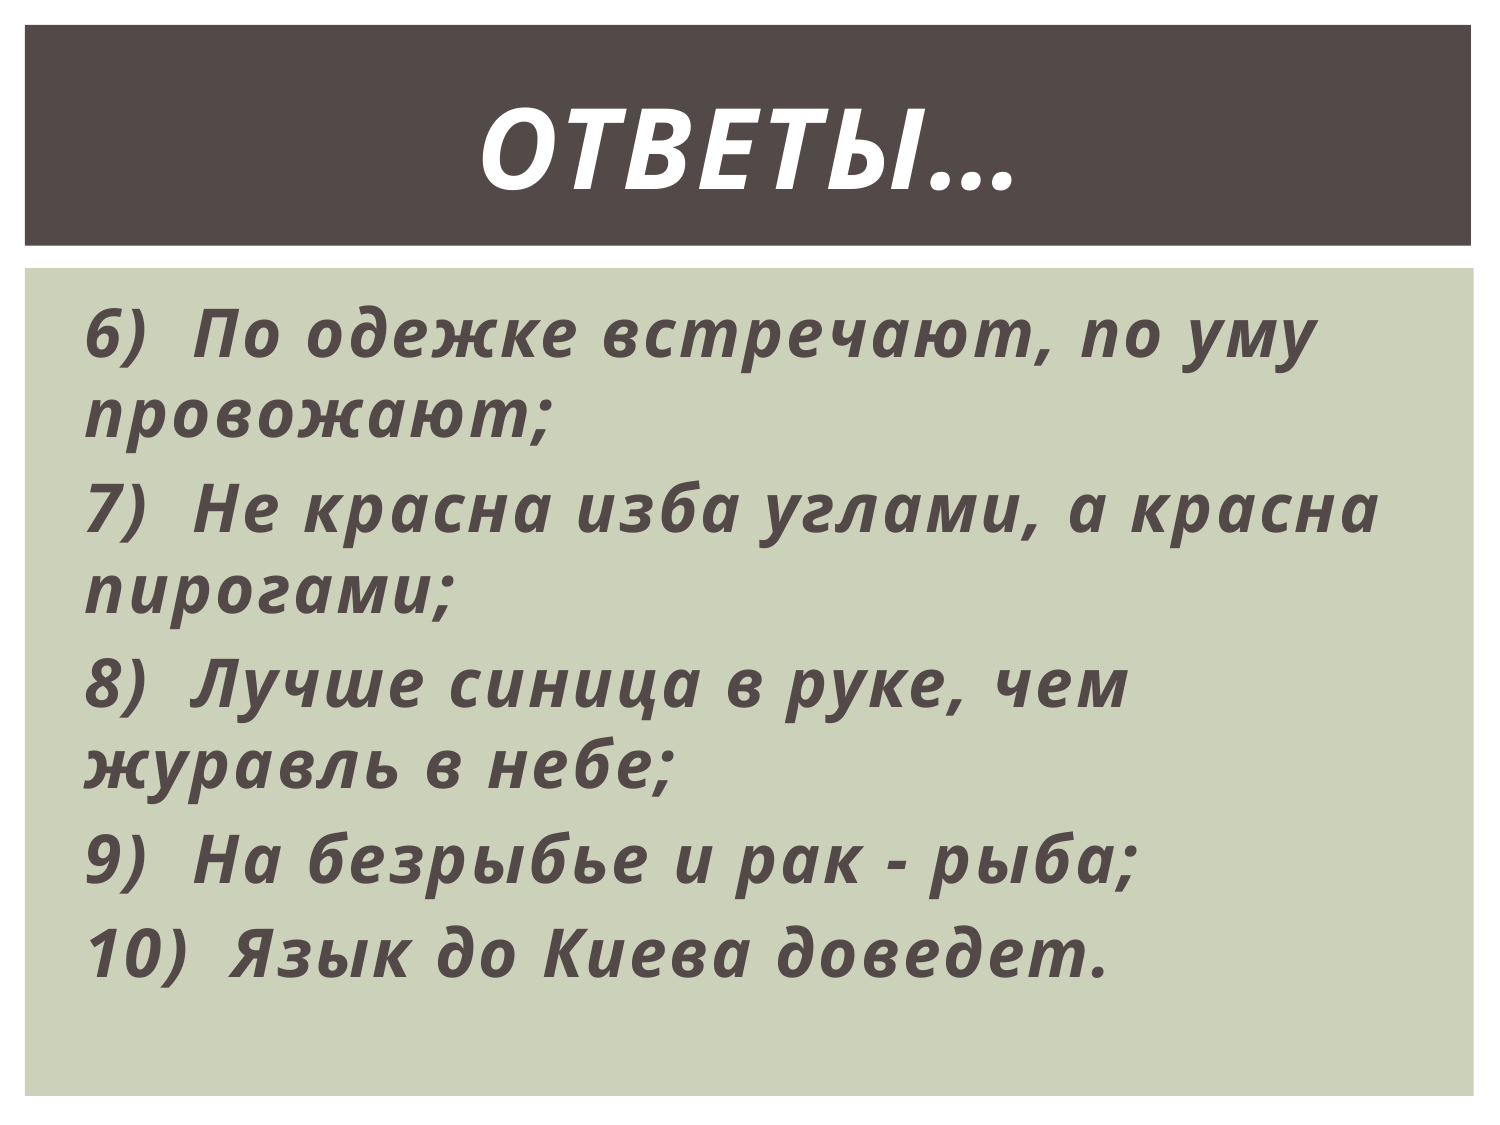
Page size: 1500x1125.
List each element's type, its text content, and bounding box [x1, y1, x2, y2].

title ОТВЕТЫ… [62, 58, 1438, 232]
list 6) По одежке встречают, по уму провожают; 7) Не красна изба углами, а красна пирогами; 8) Лучше синица в руке, чем журавль в небе; 9) На безрыбье и рак - рыба; 10) Язык до Киева доведет. [62, 281, 1442, 1005]
